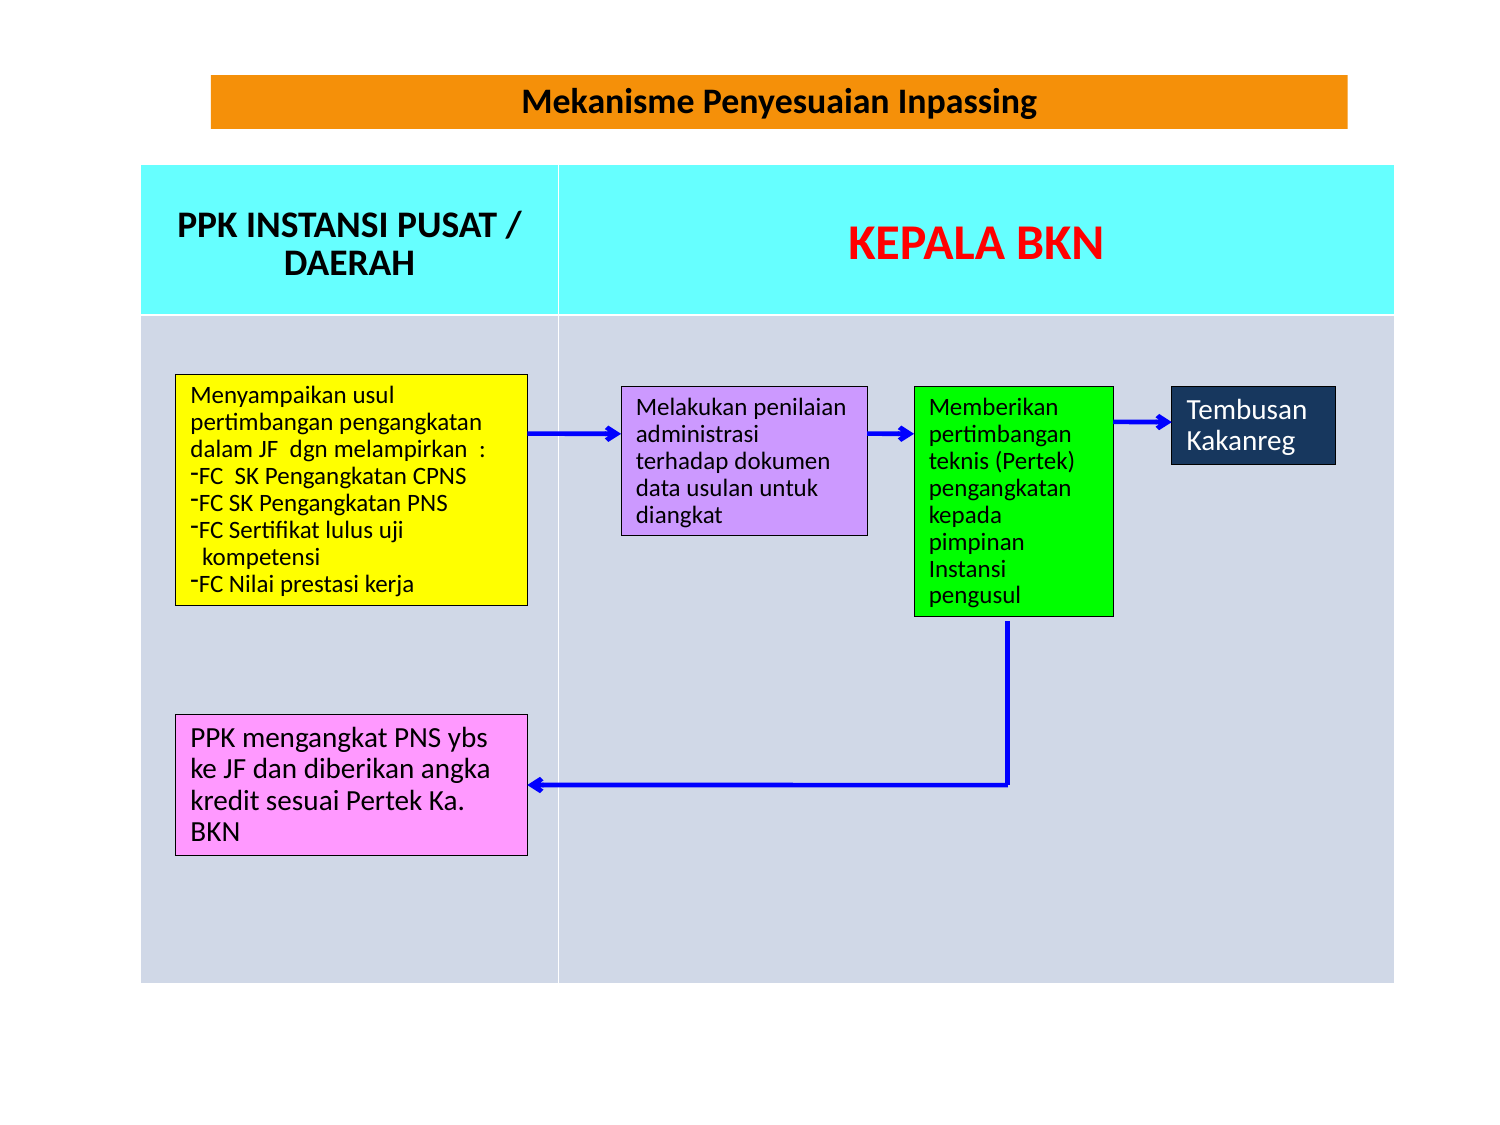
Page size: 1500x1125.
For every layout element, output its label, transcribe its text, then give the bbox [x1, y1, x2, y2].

table_header KEPALA BKN [559, 165, 1394, 314]
text_box Melakukan penilaian administrasi terhadap dokumen data usulan untuk diangkat [621, 386, 868, 536]
text_box Tembusan Kakanreg [1171, 386, 1336, 465]
table_cell [141, 316, 558, 983]
text_box Menyampaikan usul pertimbangan pengangkatan dalam JF dgn melampirkan : FC SK Pengangkatan CPNS FC SK Pengangkatan PNS FC Sertifikat lulus uji kompetensi FC Nilai prestasi kerja [175, 374, 528, 606]
table_header PPK INSTANSI PUSAT / DAERAH [141, 165, 558, 314]
text_box PPK mengangkat PNS ybs ke JF dan diberikan angka kredit sesuai Pertek Ka. BKN [175, 714, 528, 856]
text_box Mekanisme Penyesuaian Inpassing [210, 75, 1348, 129]
table_cell [559, 316, 1394, 983]
text_box Memberikan pertimbangan teknis (Pertek) pengangkatan kepada pimpinan Instansi pengusul [914, 386, 1114, 617]
